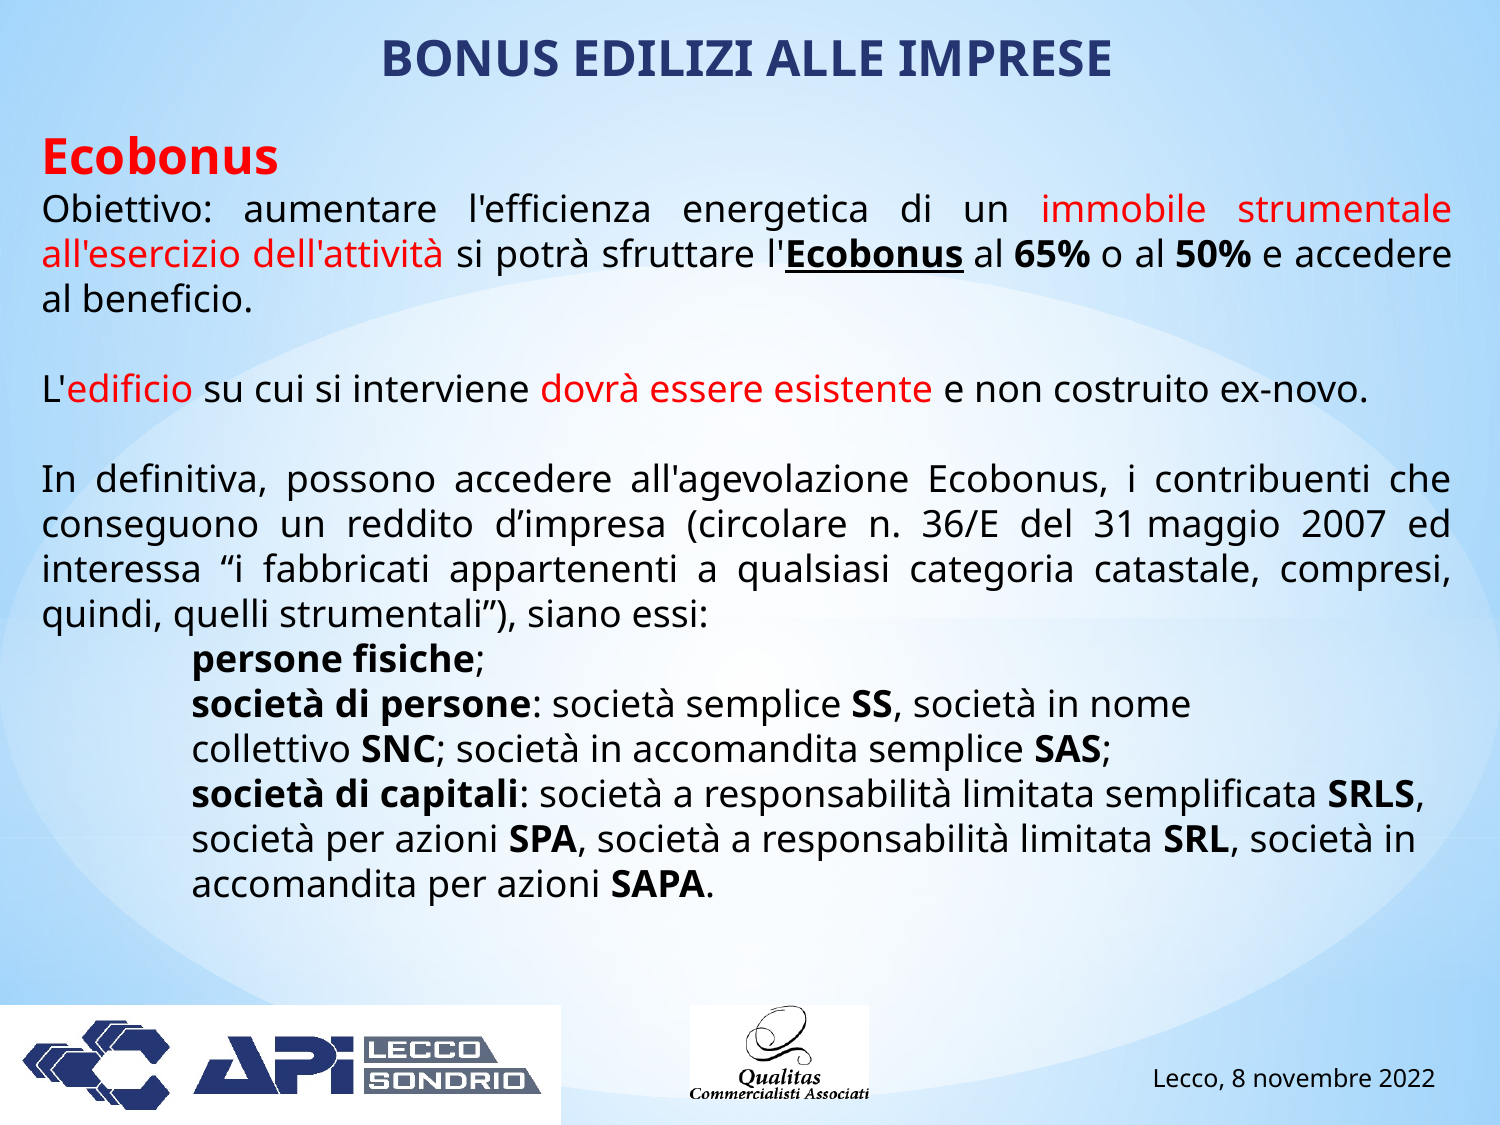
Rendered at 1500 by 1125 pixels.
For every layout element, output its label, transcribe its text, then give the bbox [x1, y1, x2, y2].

picture [690, 1005, 869, 1099]
text_box Lecco, 8 novembre 2022 [1096, 1055, 1451, 1100]
text_box Ecobonus Obiettivo: aumentare l'efficienza energetica di un immobile strumentale all'esercizio dell'attività si potrà sfruttare l'Ecobonus al 65% o al 50% e accedere al beneficio. L'edificio su cui si interviene dovrà essere esistente e non costruito ex-novo. In definitiva, possono accedere all'agevolazione Ecobonus, i contribuenti che conseguono un reddito d’impresa (circolare n. 36/E del 31 maggio 2007 ed interessa “i fabbricati appartenenti a qualsiasi categoria catastale, compresi, quindi, quelli strumentali”), siano essi: persone fisiche; società di persone: società semplice SS, società in nome collettivo SNC; società in accomandita semplice SAS; società di capitali: società a responsabilità limitata semplificata SRLS, società per azioni SPA, società a responsabilità limitata SRL, società in accomandita per azioni SAPA. [26, 117, 1468, 957]
title BONUS EDILIZI ALLE IMPRESE [0, 19, 1495, 144]
picture [0, 1005, 562, 1125]
